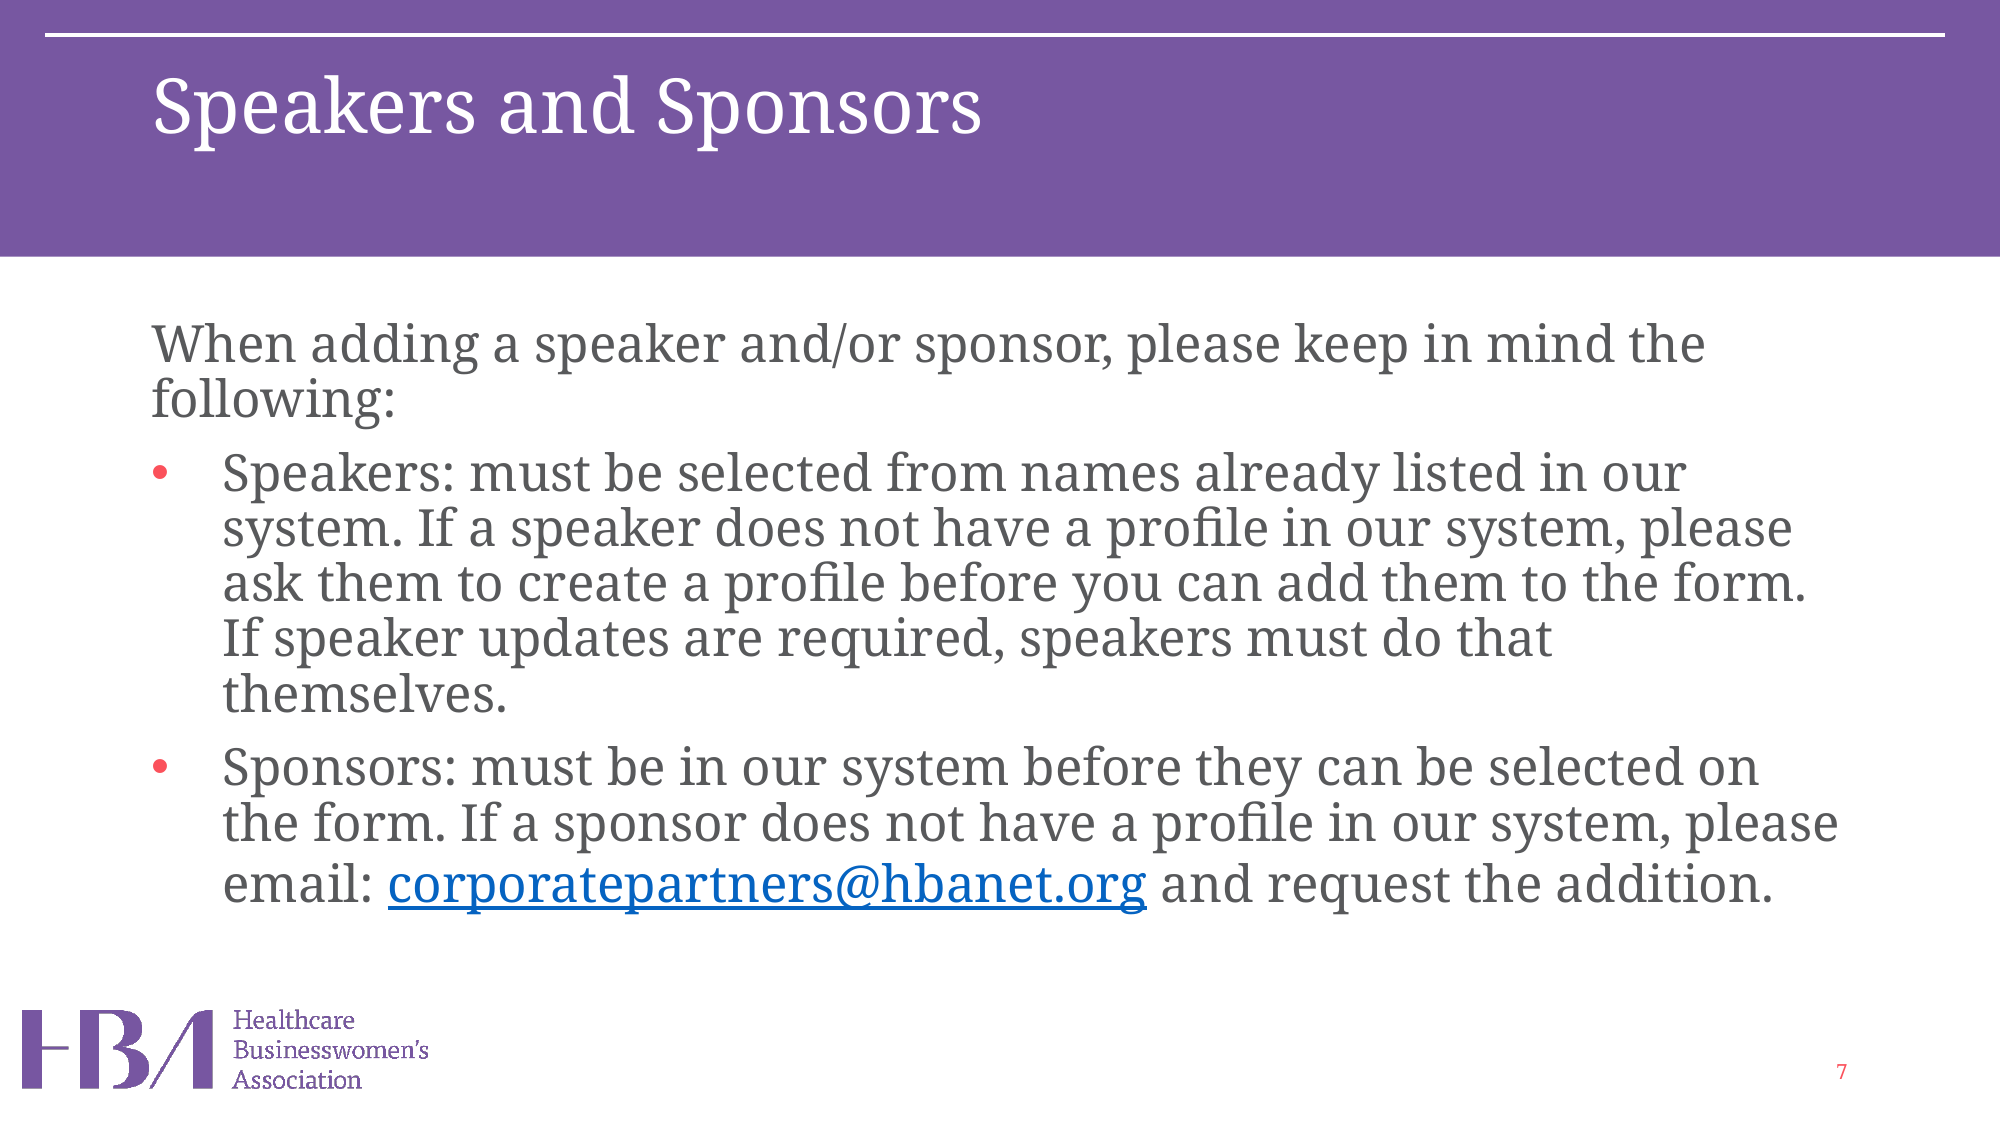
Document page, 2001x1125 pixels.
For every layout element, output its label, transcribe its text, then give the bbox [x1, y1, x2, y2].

title Speakers and Sponsors [137, 59, 1863, 158]
list When adding a speaker and/or sponsor, please keep in mind the following: Speakers: must be selected from names already listed in our system. If a speaker does not have a profile in our system, please ask them to create a profile before you can add them to the form. If speaker updates are required, speakers must do that themselves. Sponsors: must be in our system before they can be selected on the form. If a sponsor does not have a profile in our system, please email: corporatepartners@hbanet.org and request the addition. [135, 310, 1865, 960]
slide_number 7 [1412, 1042, 1863, 1103]
picture [0, 992, 440, 1104]
